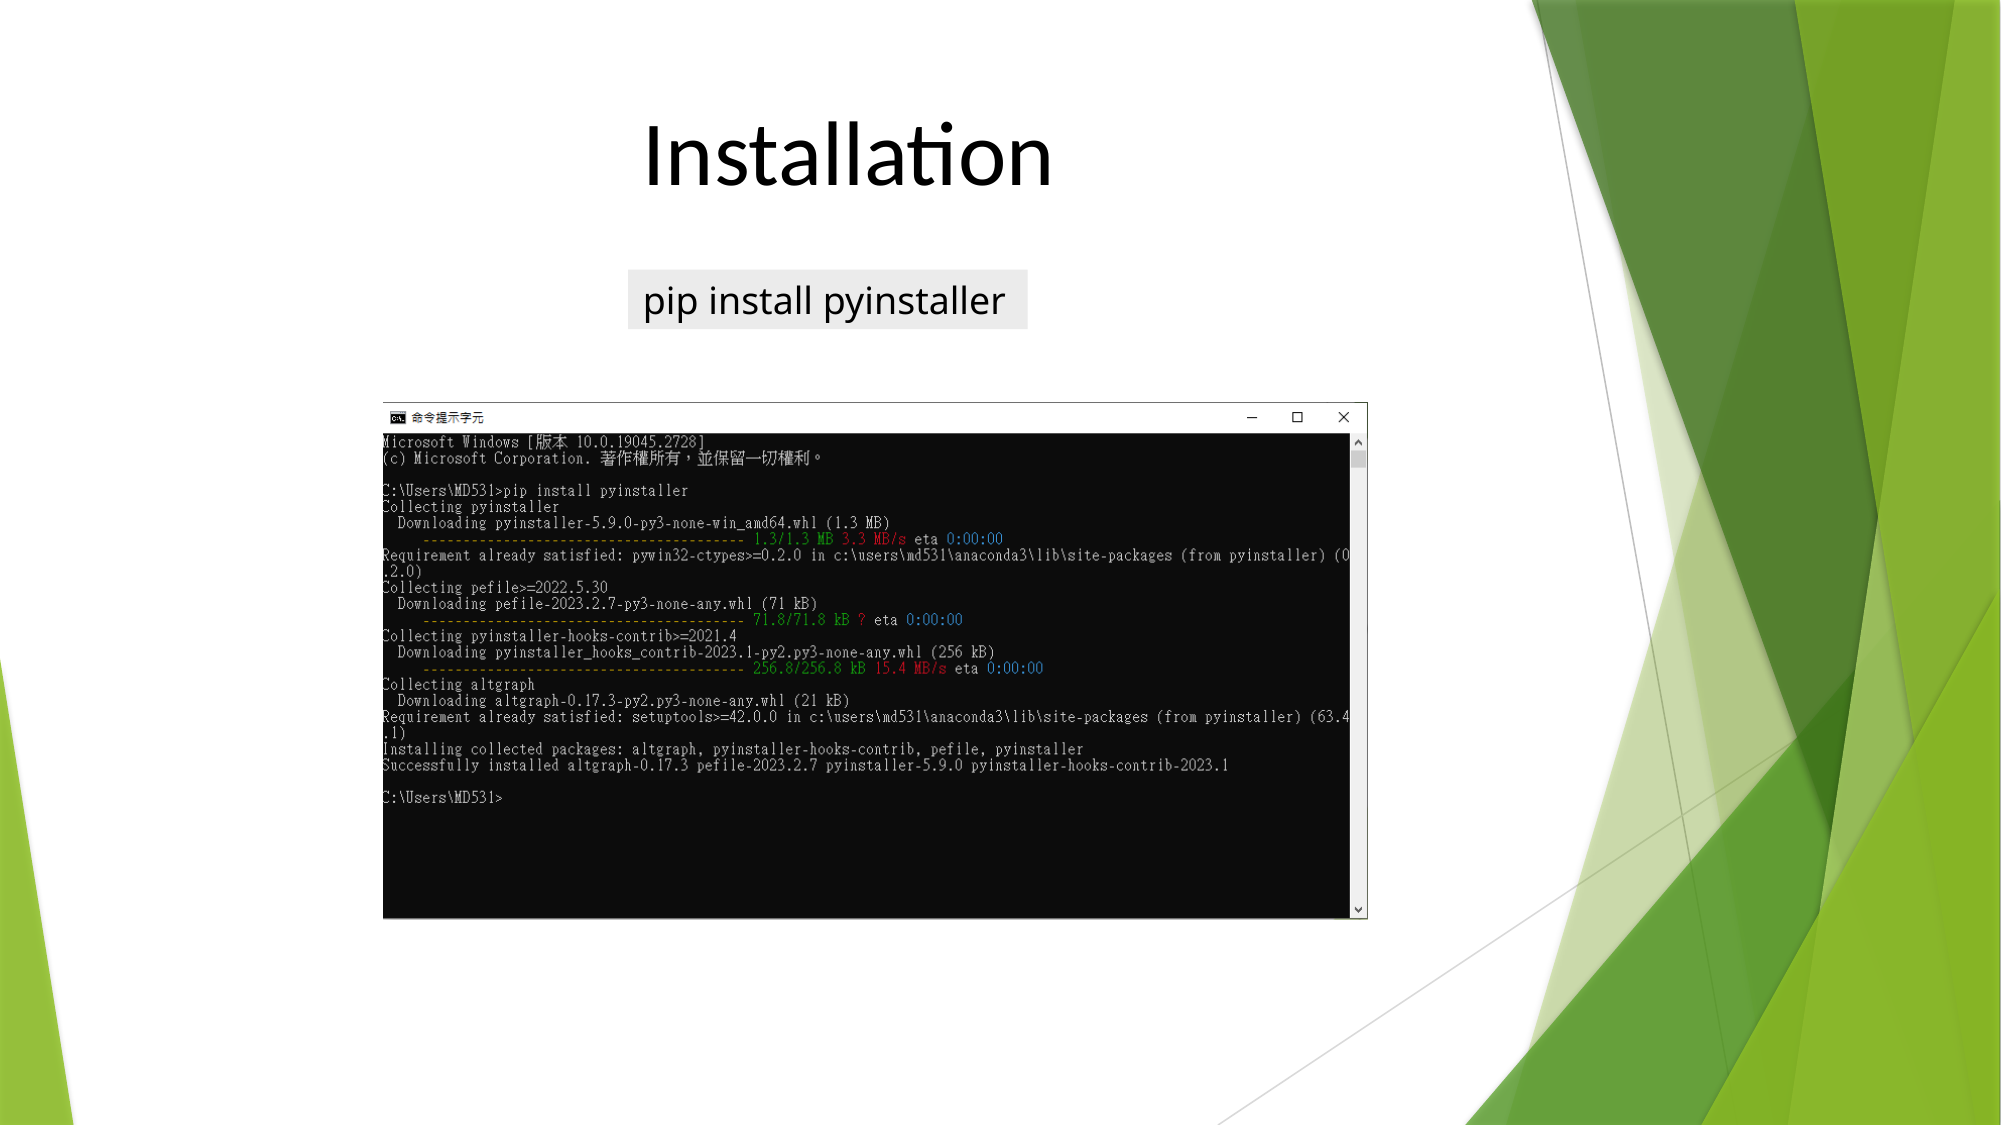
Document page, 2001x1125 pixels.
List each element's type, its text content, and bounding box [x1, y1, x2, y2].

text_box pip install pyinstaller [628, 269, 1028, 330]
text_box Installation [628, 86, 1132, 212]
picture [382, 401, 1369, 920]
